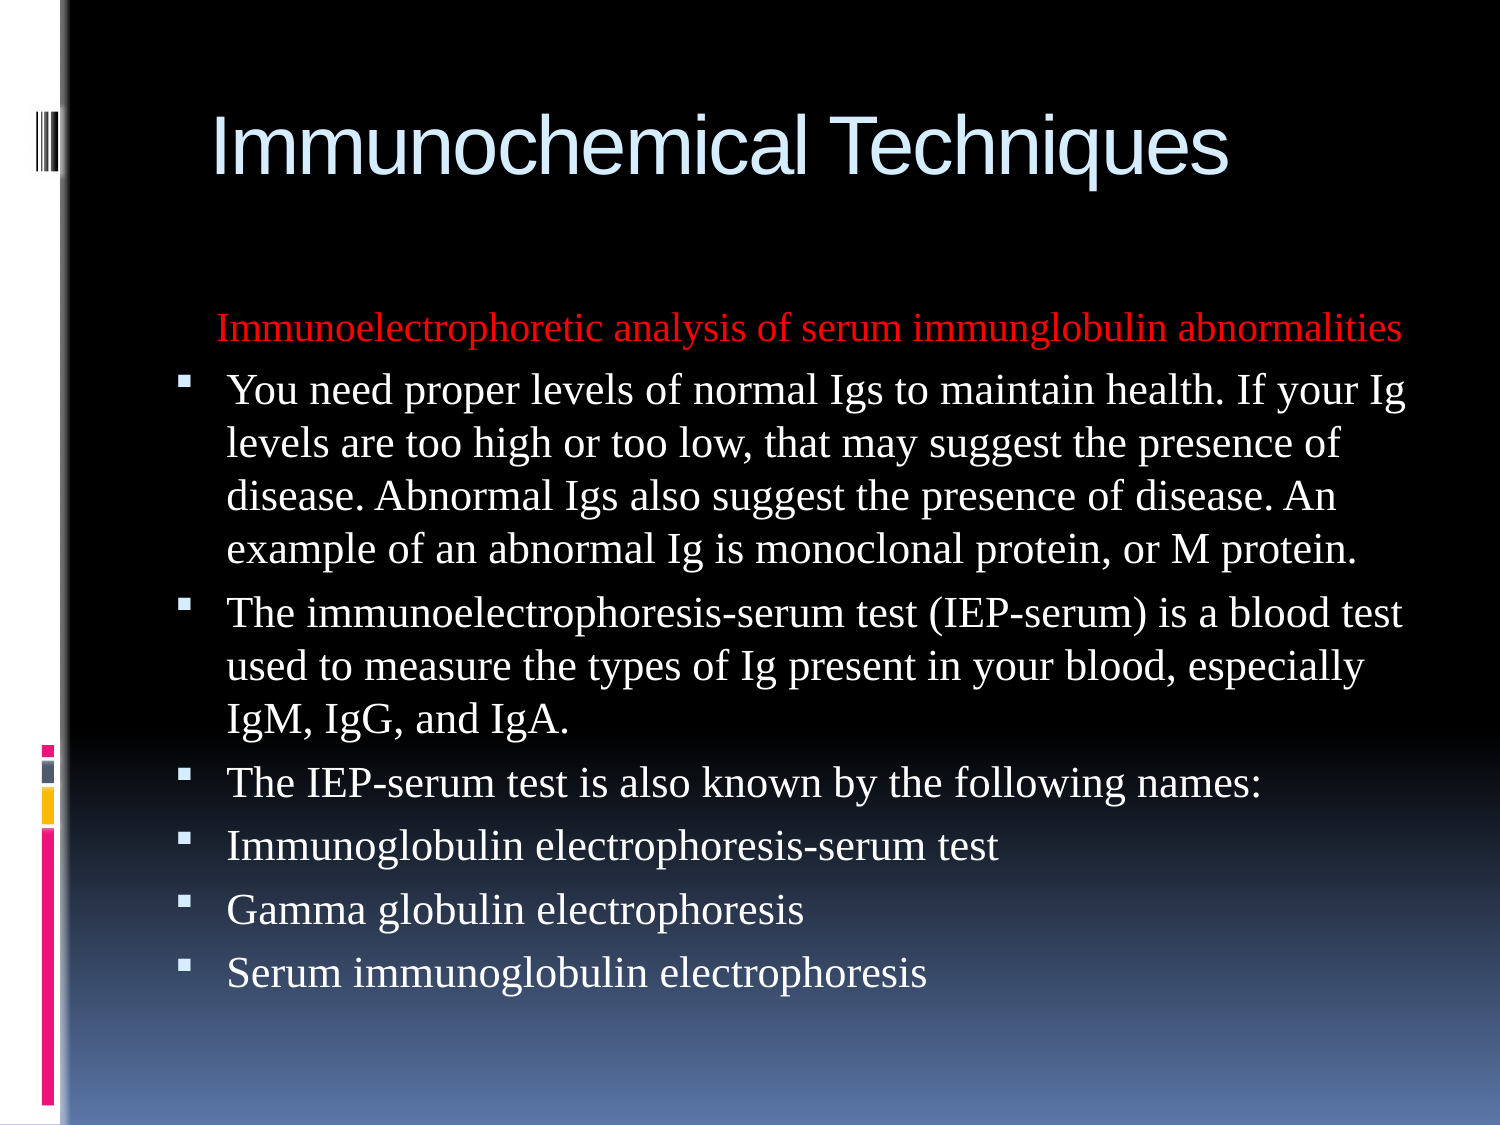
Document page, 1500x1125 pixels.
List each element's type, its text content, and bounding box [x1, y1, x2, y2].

title Immunochemical Techniques [150, 83, 1425, 234]
list Immunoelectrophoretic analysis of serum immunglobulin abnormalities You need proper levels of normal Igs to maintain health. If your Ig levels are too high or too low, that may suggest the presence of disease. Abnormal Igs also suggest the presence of disease. An example of an abnormal Ig is monoclonal protein, or M protein. The immunoelectrophoresis-serum test (IEP-serum) is a blood test used to measure the types of Ig present in your blood, especially IgM, IgG, and IgA. The IEP-serum test is also known by the following names: Immunoglobulin electrophoresis-serum test Gamma globulin electrophoresis Serum immunoglobulin electrophoresis [150, 292, 1425, 1043]
